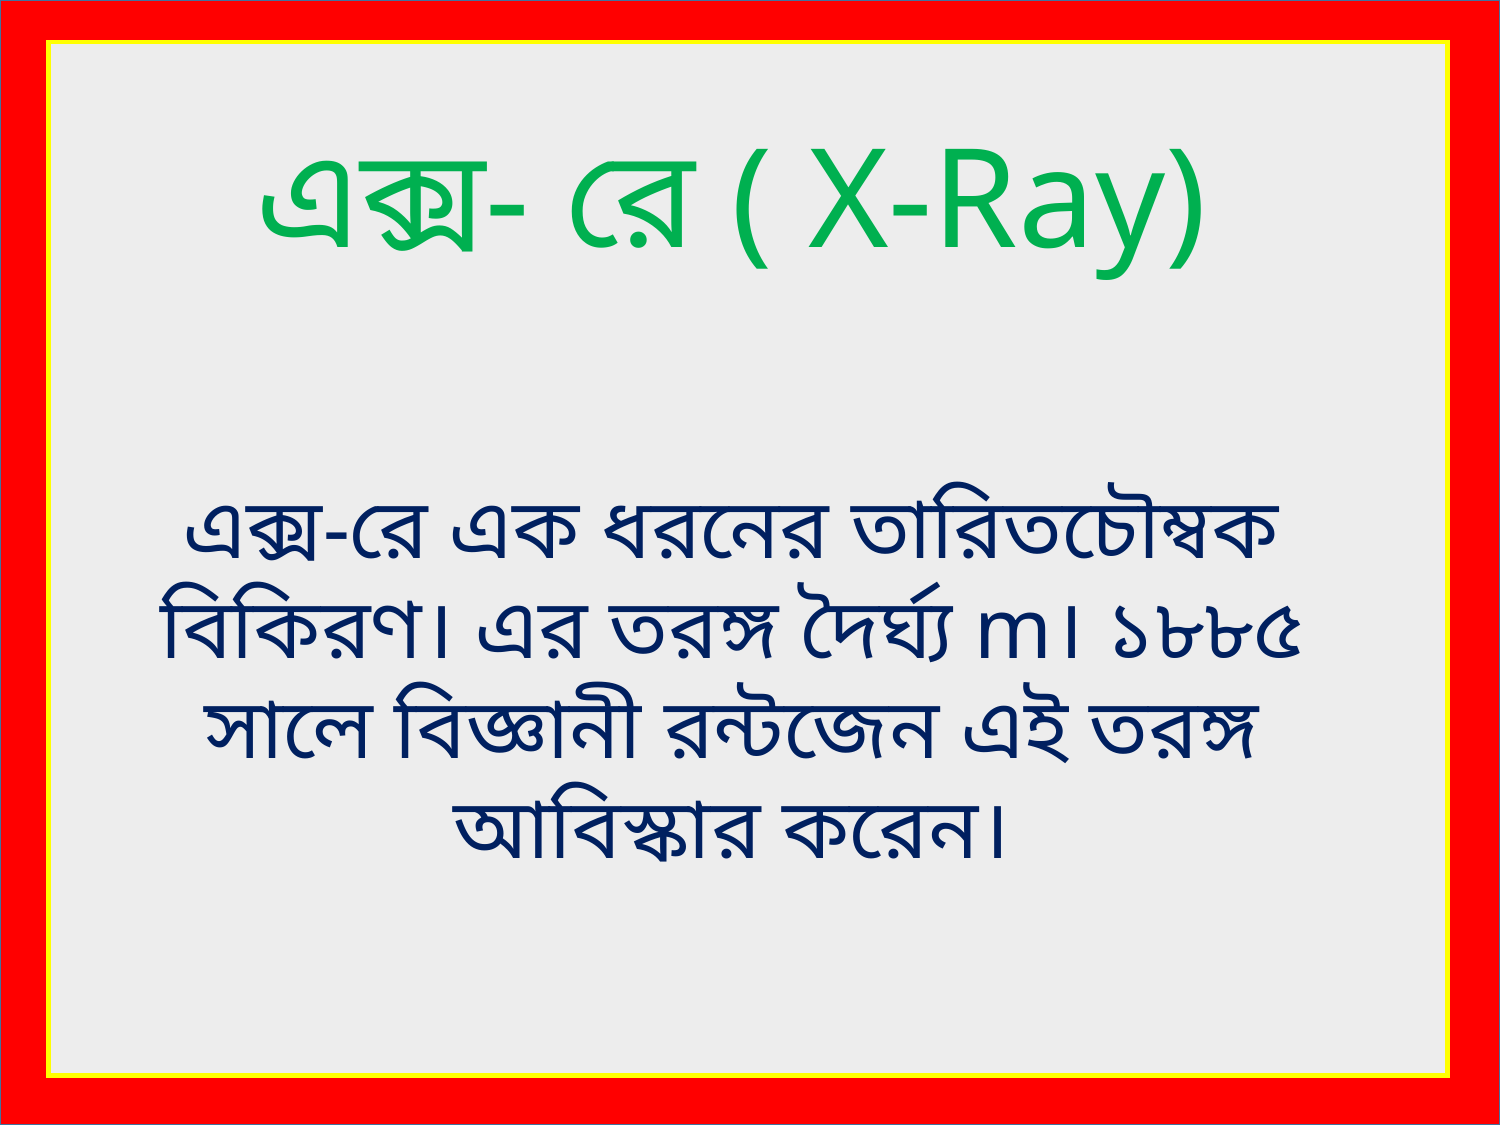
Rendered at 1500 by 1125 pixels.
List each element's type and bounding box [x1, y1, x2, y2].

text_box [48, 41, 1448, 1077]
text_box [0, 0, 1500, 1125]
